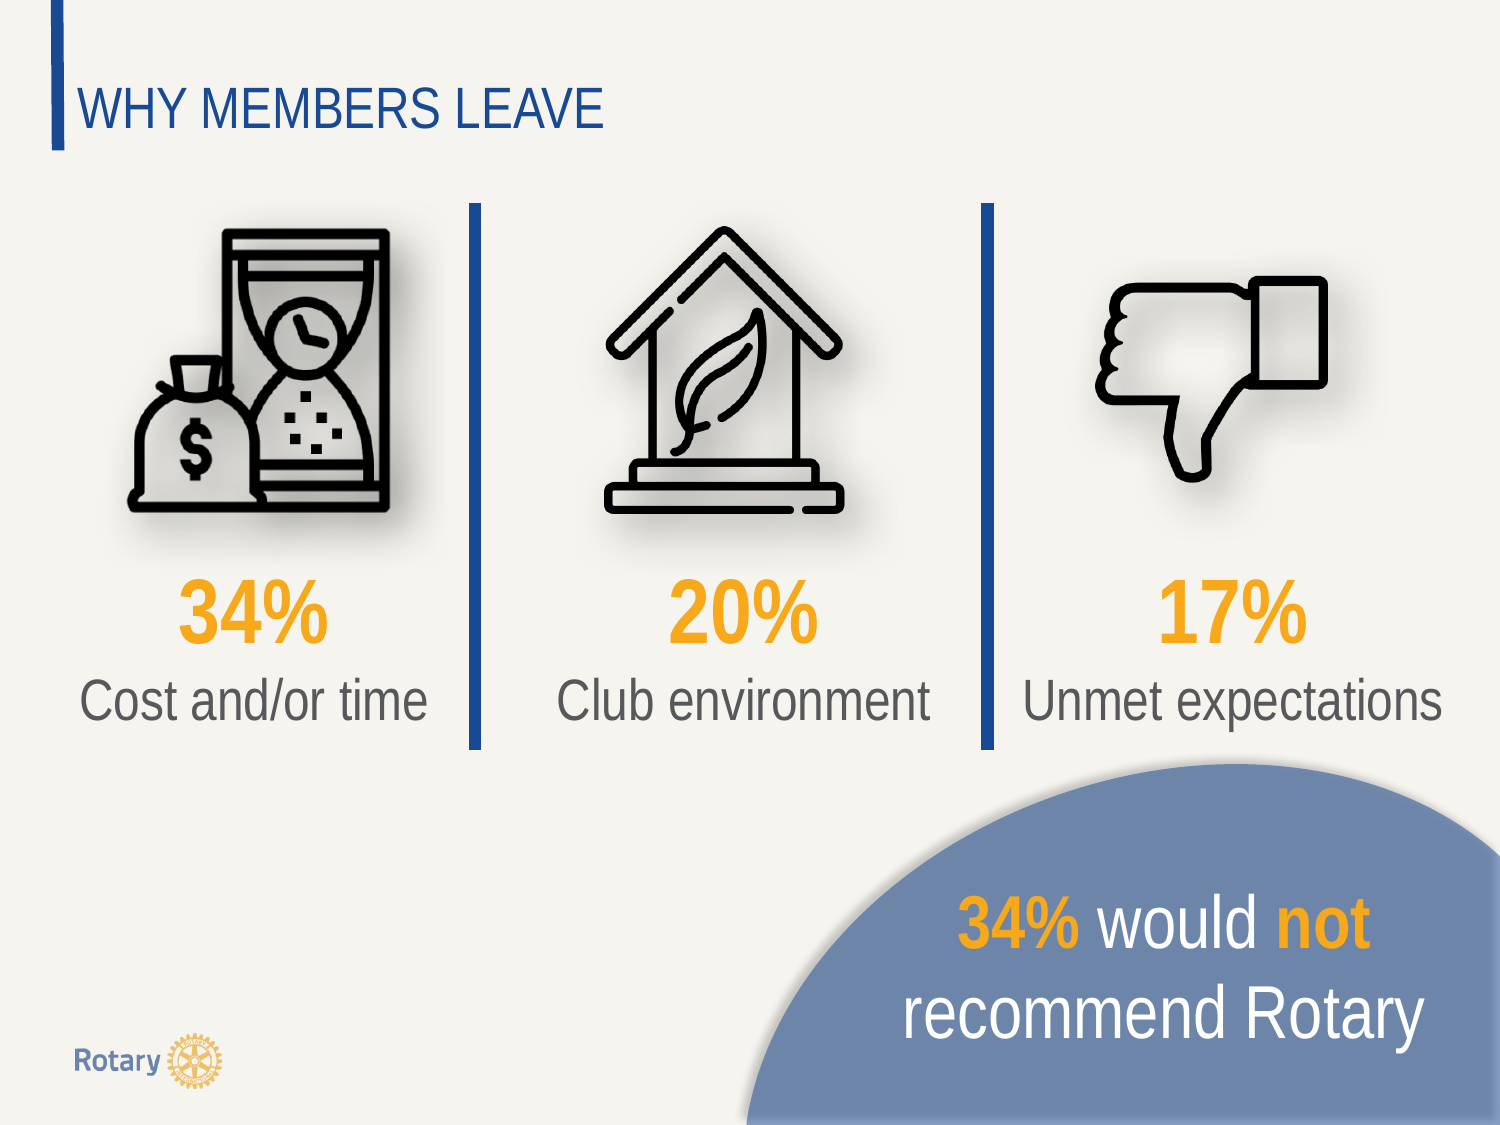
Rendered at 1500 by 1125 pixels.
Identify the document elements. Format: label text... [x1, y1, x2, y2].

picture [1094, 262, 1329, 496]
text_box [745, 763, 1500, 1125]
text_box 34% would not recommend Rotary [856, 866, 1473, 1062]
text_box [0, 0, 1500, 1125]
picture [579, 226, 868, 515]
text_box WHY MEMBERS LEAVE [64, 62, 1500, 150]
text_box 20% Club environment [522, 544, 965, 740]
text_box 17% Unmet expectations [997, 544, 1470, 740]
text_box 34% Cost and/or time [57, 544, 451, 740]
picture [90, 202, 426, 538]
